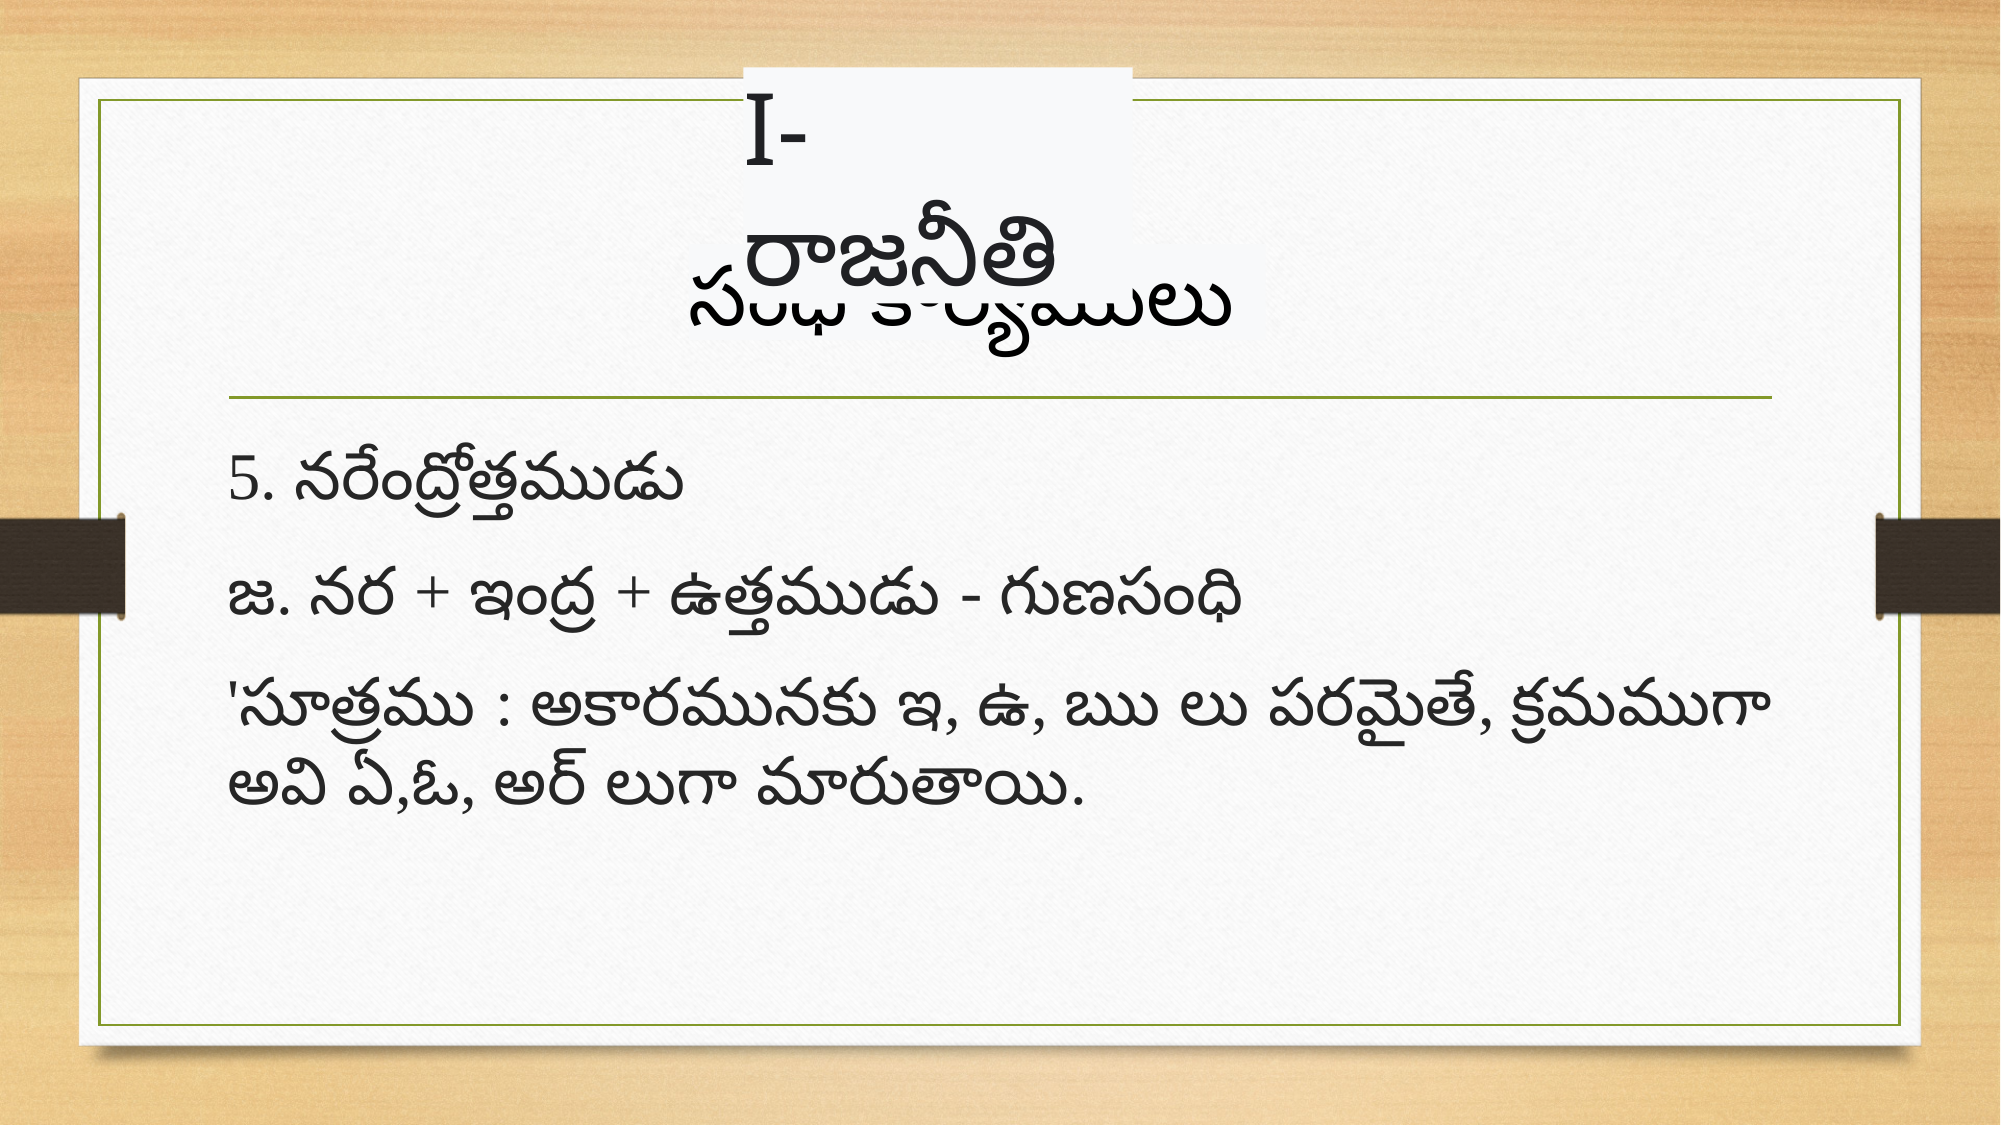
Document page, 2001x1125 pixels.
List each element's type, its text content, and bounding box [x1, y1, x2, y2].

list 5. నరేంద్రోత్తముడు జ. నర + ఇంద్ర + ఉత్తముడు - గుణసంధి 'సూత్రము : అకారమునకు ఇ, ఉ, ఋ లు పరమైతే, క్రమముగా అవి ఏ,ఓ, అర్ లుగా మారుతాయి. [212, 419, 1788, 964]
text_box I- రాజనీతి [743, 67, 1133, 304]
text_box సంధి కార్యములు [688, 244, 1266, 341]
picture [0, 0, 2001, 1125]
